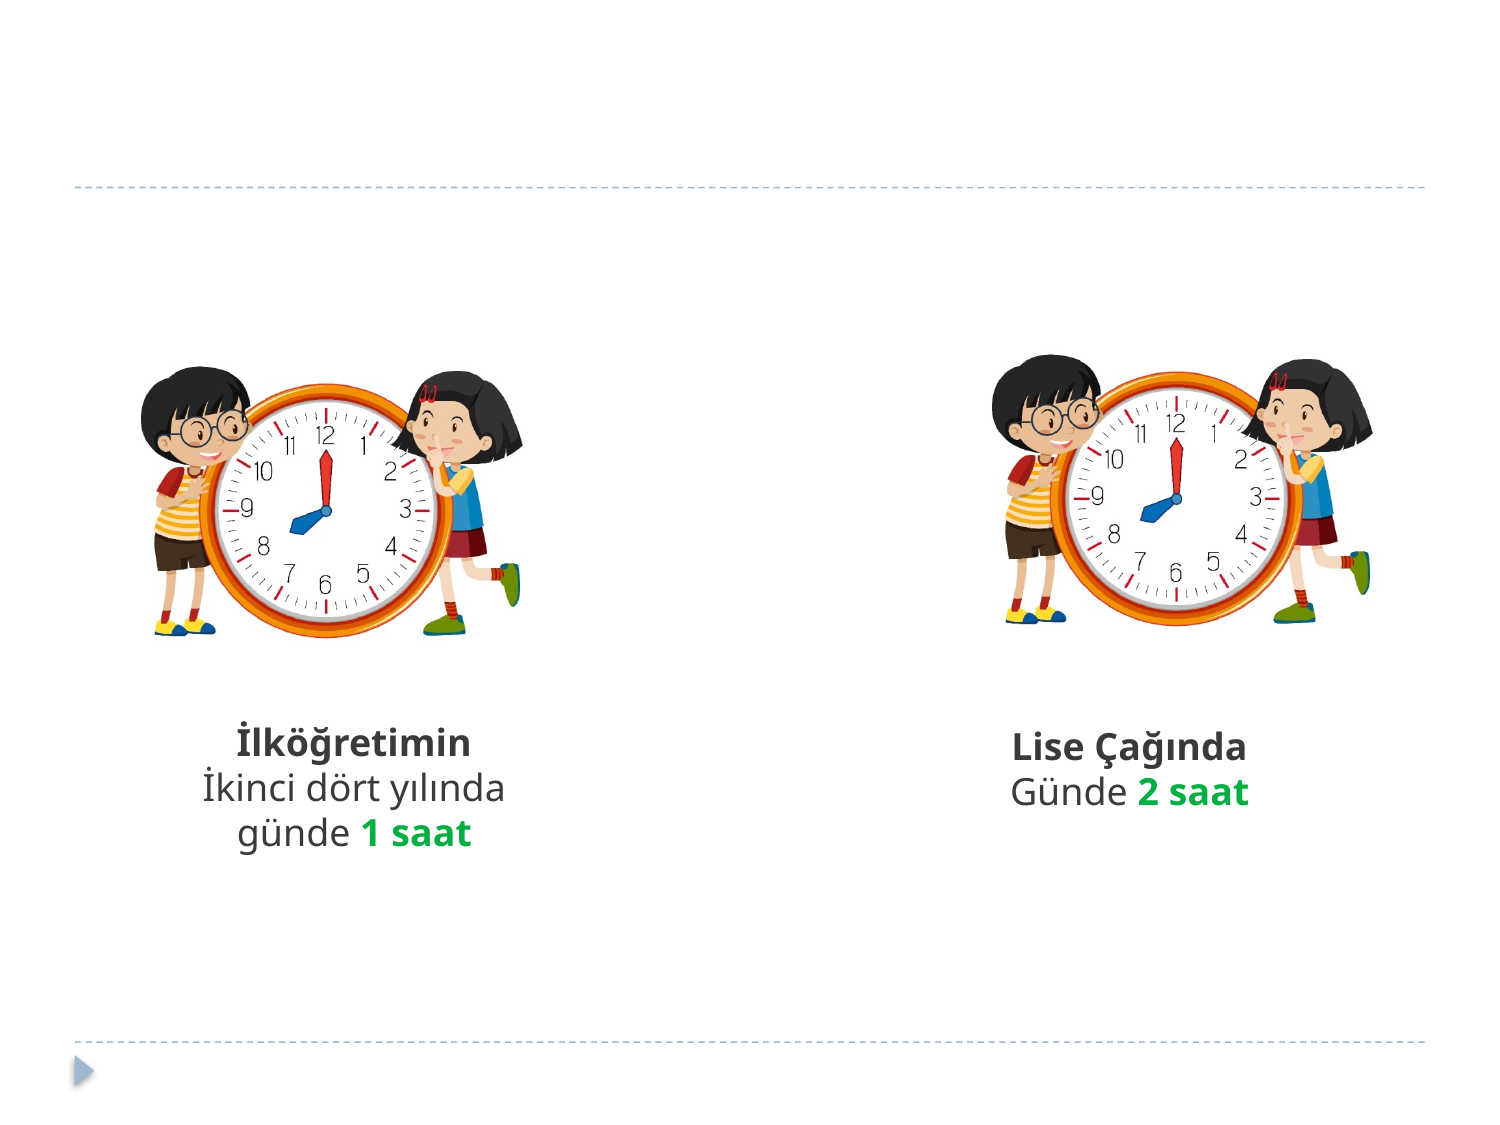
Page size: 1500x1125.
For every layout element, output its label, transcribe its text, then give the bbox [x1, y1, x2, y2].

picture [135, 361, 528, 643]
text_box İlköğretimin İkinci dört yılında günde 1 saat [147, 711, 561, 862]
text_box Lise Çağında Günde 2 saat [938, 715, 1321, 821]
picture [985, 349, 1379, 632]
